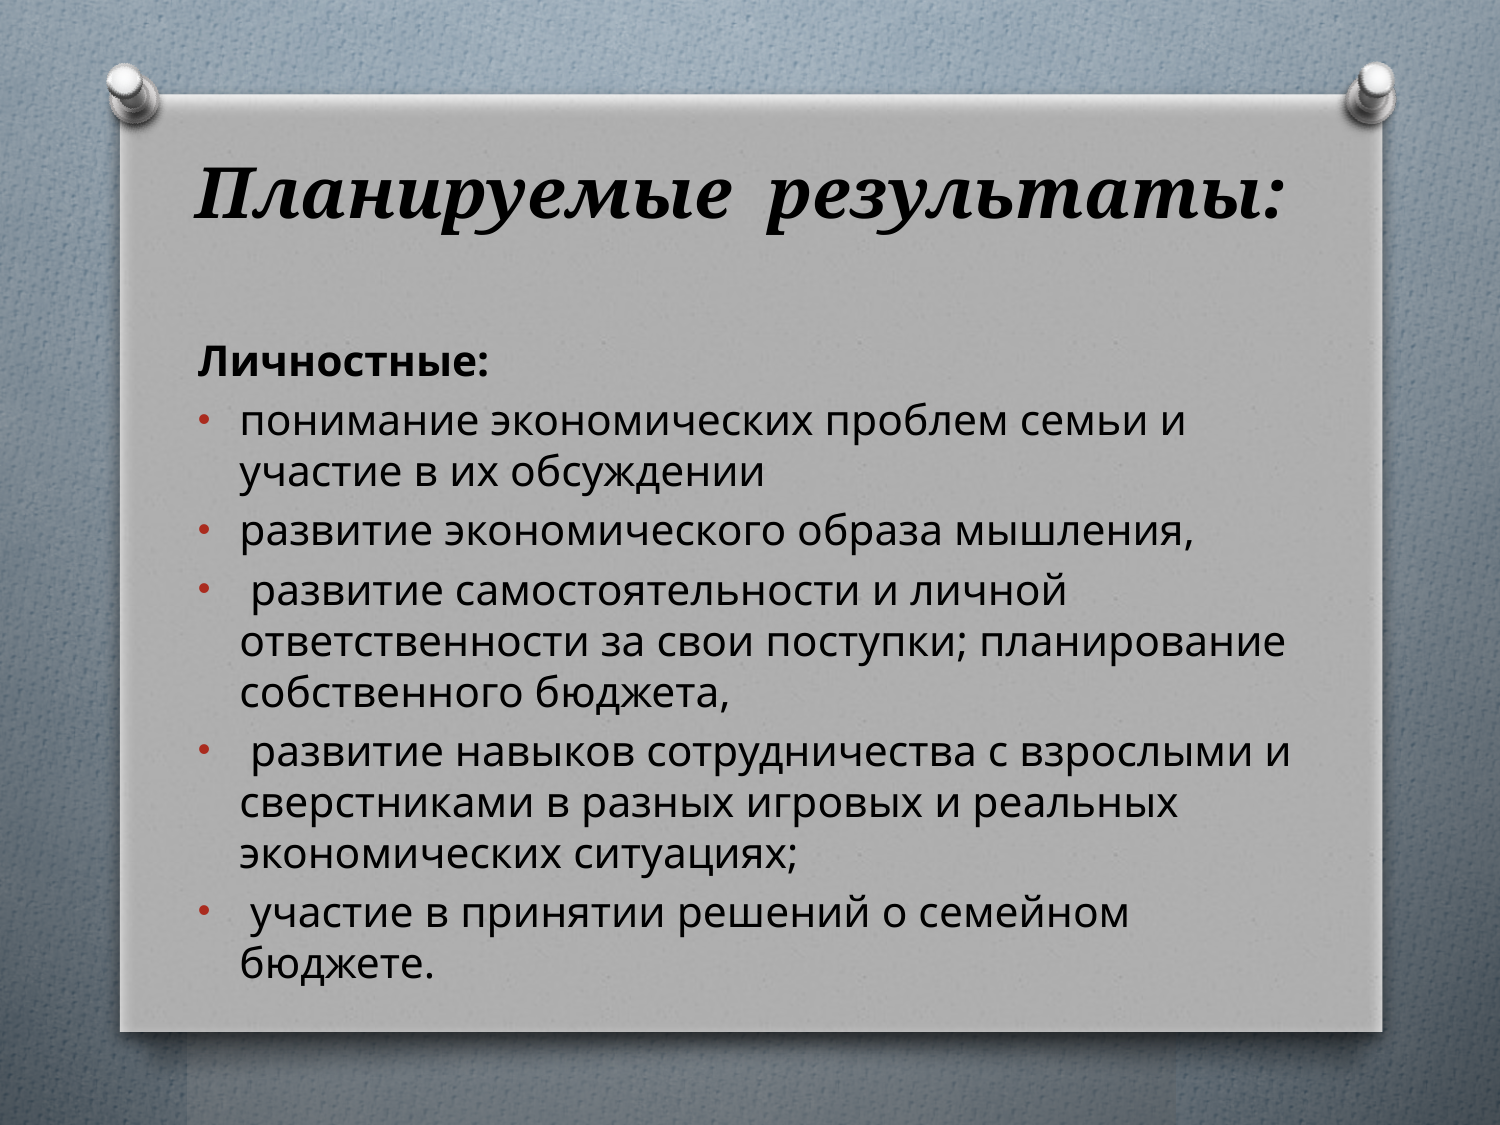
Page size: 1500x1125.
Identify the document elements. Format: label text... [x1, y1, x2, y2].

title Планируемые результаты: [179, 134, 1323, 332]
picture [75, 29, 198, 153]
picture [1317, 35, 1439, 156]
list Личностные: понимание экономических проблем семьи и участие в их обсуждении развитие экономического образа мышления, развитие самостоятельности и личной ответственности за свои поступки; планирование собственного бюджета, развитие навыков сотрудничества с взрослыми и сверстниками в разных игровых и реальных экономических ситуациях; участие в принятии решений о семейном бюджете. [183, 326, 1329, 1000]
